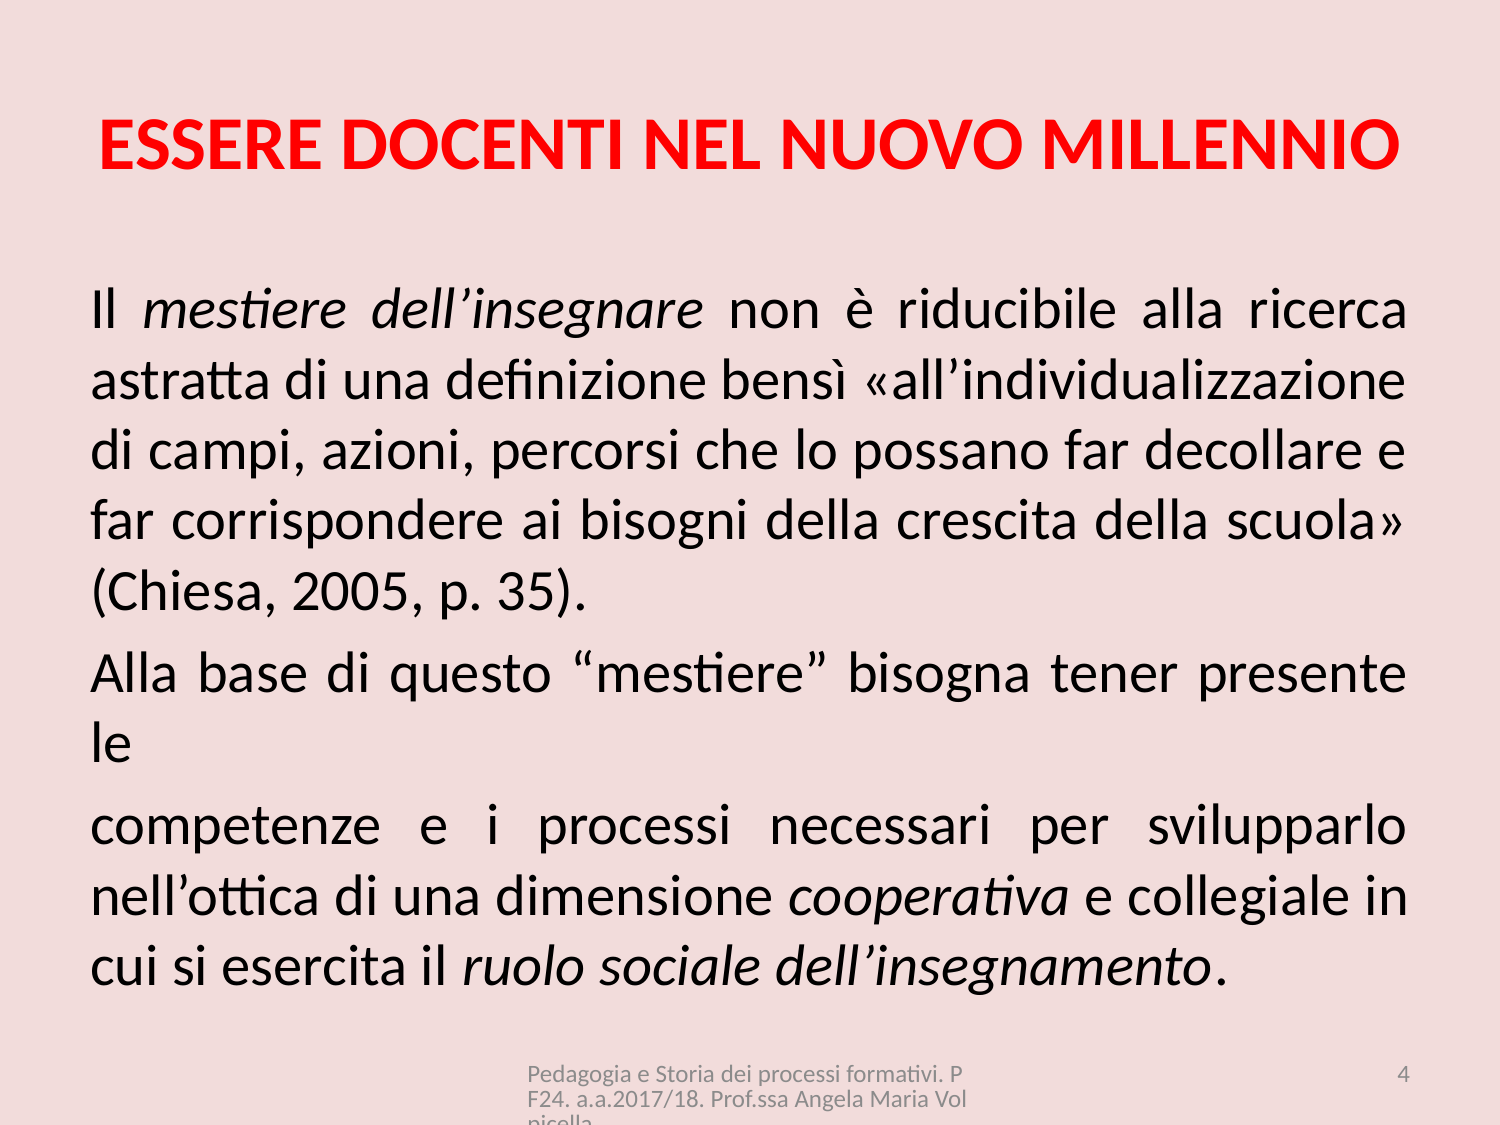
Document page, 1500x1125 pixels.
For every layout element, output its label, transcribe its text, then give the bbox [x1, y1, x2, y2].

title ESSERE DOCENTI NEL NUOVO MILLENNIO [75, 45, 1425, 233]
list Il mestiere dell’insegnare non è riducibile alla ricerca astratta di una definizione bensì «all’individualizzazione di campi, azioni, percorsi che lo possano far decollare e far corrispondere ai bisogni della crescita della scuola» (Chiesa, 2005, p. 35). Alla base di questo “mestiere” bisogna tener presente le competenze e i processi necessari per svilupparlo nell’ottica di una dimensione cooperativa e collegiale in cui si esercita il ruolo sociale dell’insegnamento. [75, 262, 1425, 1005]
slide_number 4 [1074, 1042, 1425, 1103]
footer Pedagogia e Storia dei processi formativi. PF24. a.a.2017/18. Prof.ssa Angela Maria Volpicella [512, 1042, 988, 1103]
